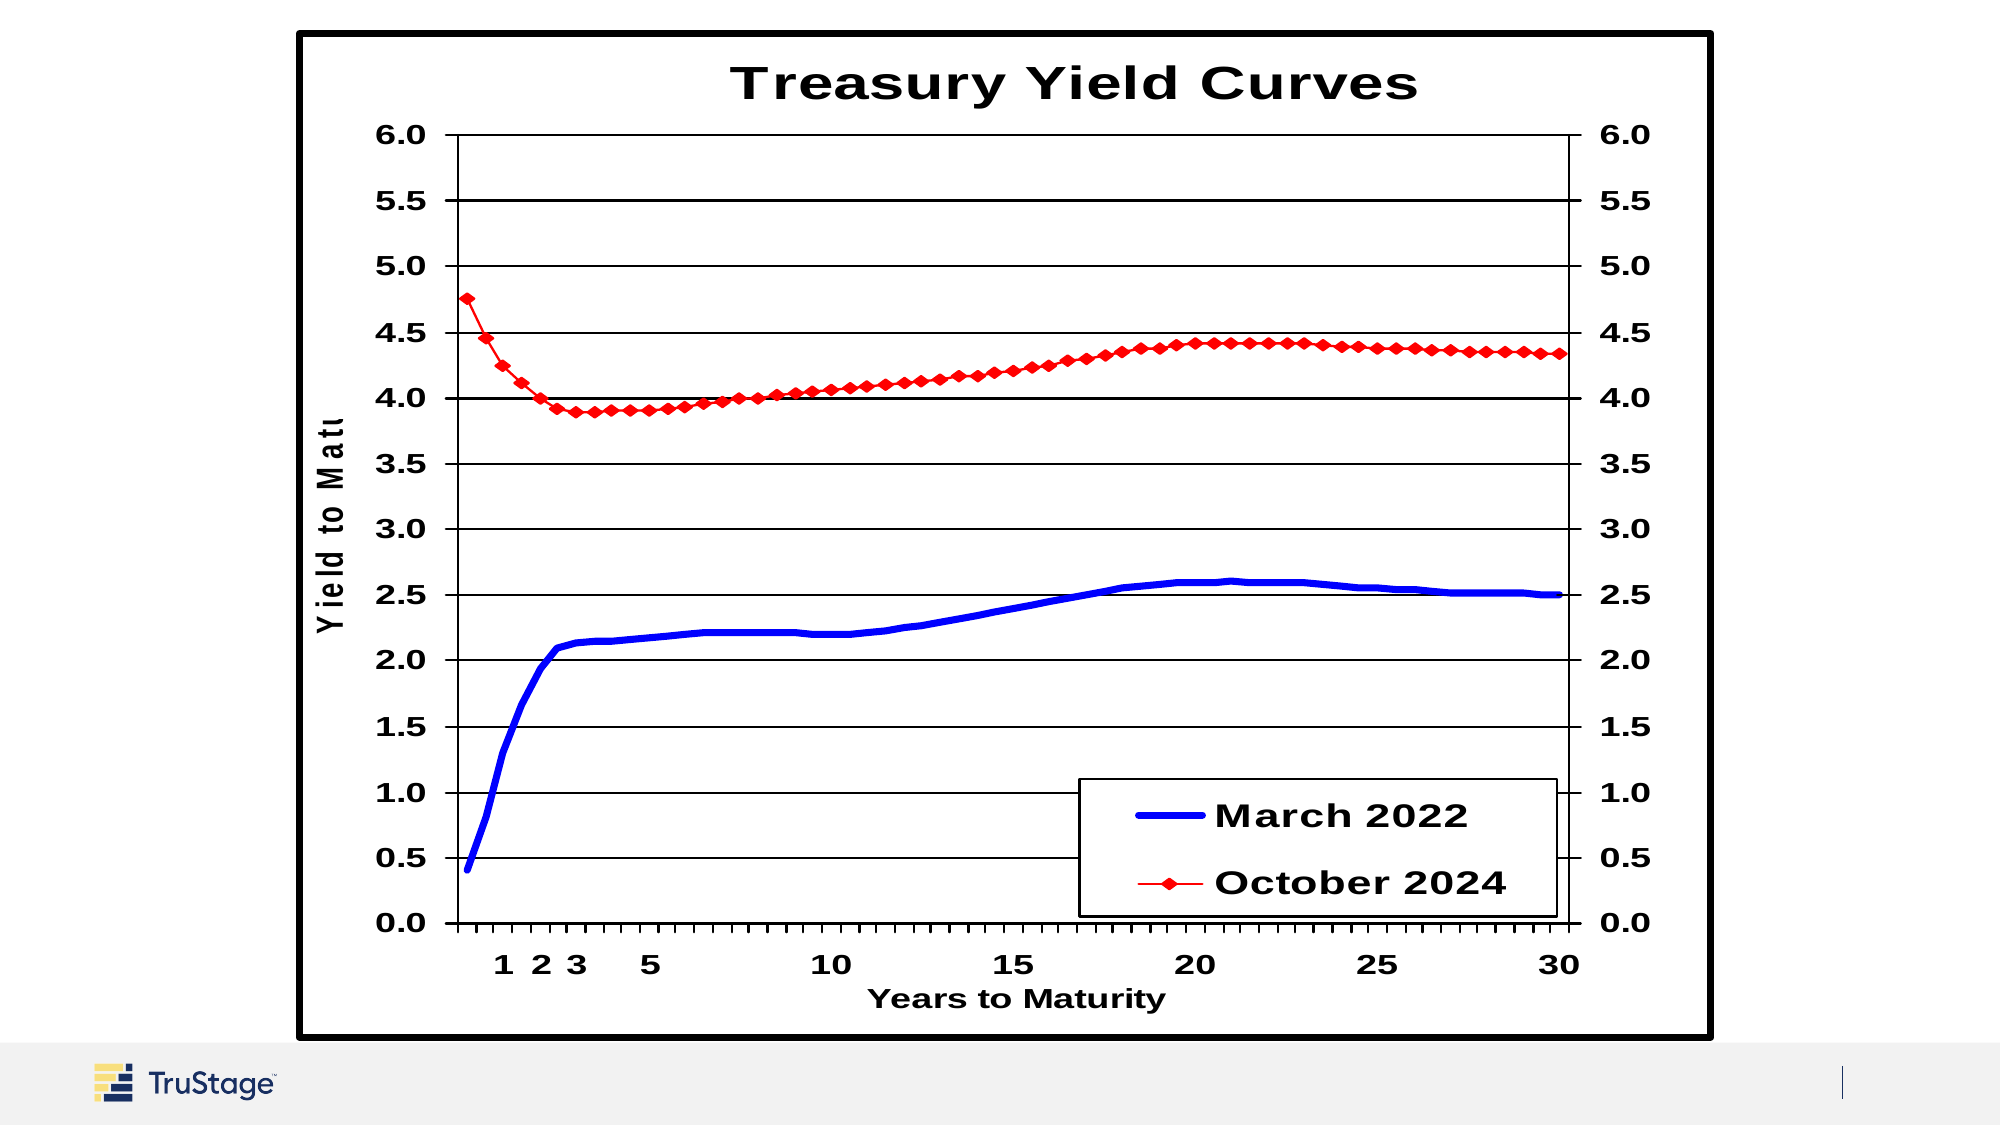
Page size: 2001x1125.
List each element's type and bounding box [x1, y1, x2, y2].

text_box [287, 24, 1725, 1046]
picture [72, 1041, 299, 1124]
